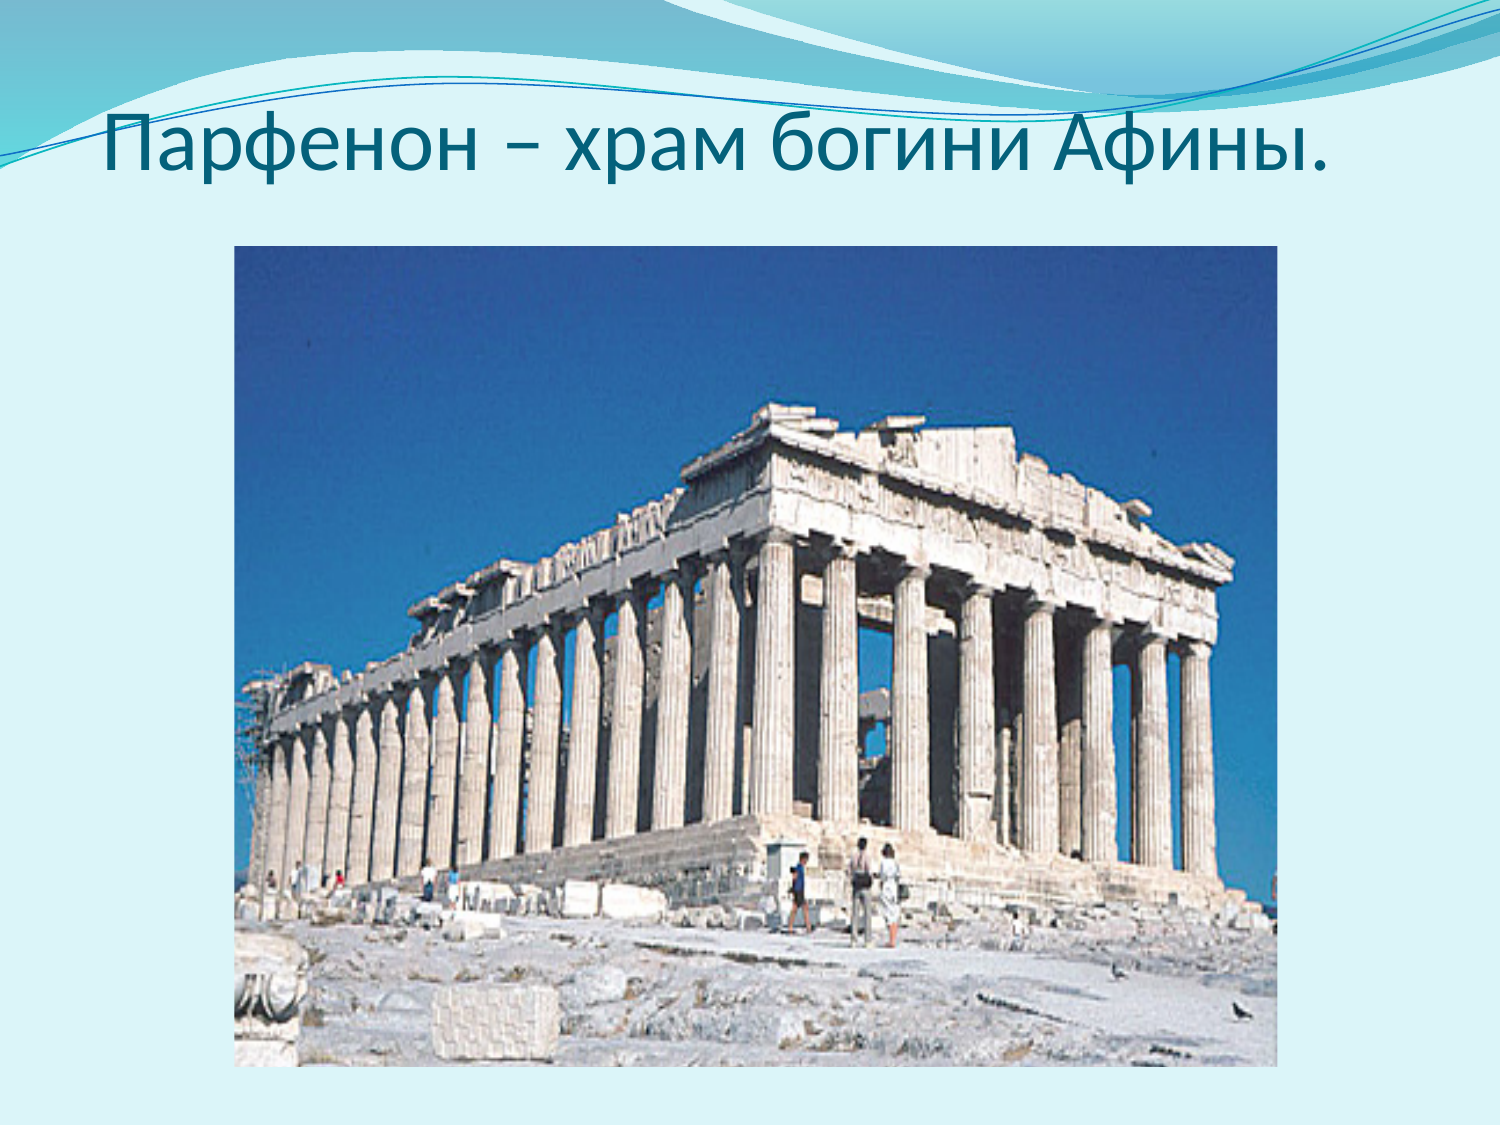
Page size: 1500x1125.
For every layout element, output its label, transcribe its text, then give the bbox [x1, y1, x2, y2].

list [234, 245, 1278, 1067]
title Парфенон – храм богини Афины. [82, 0, 1432, 188]
